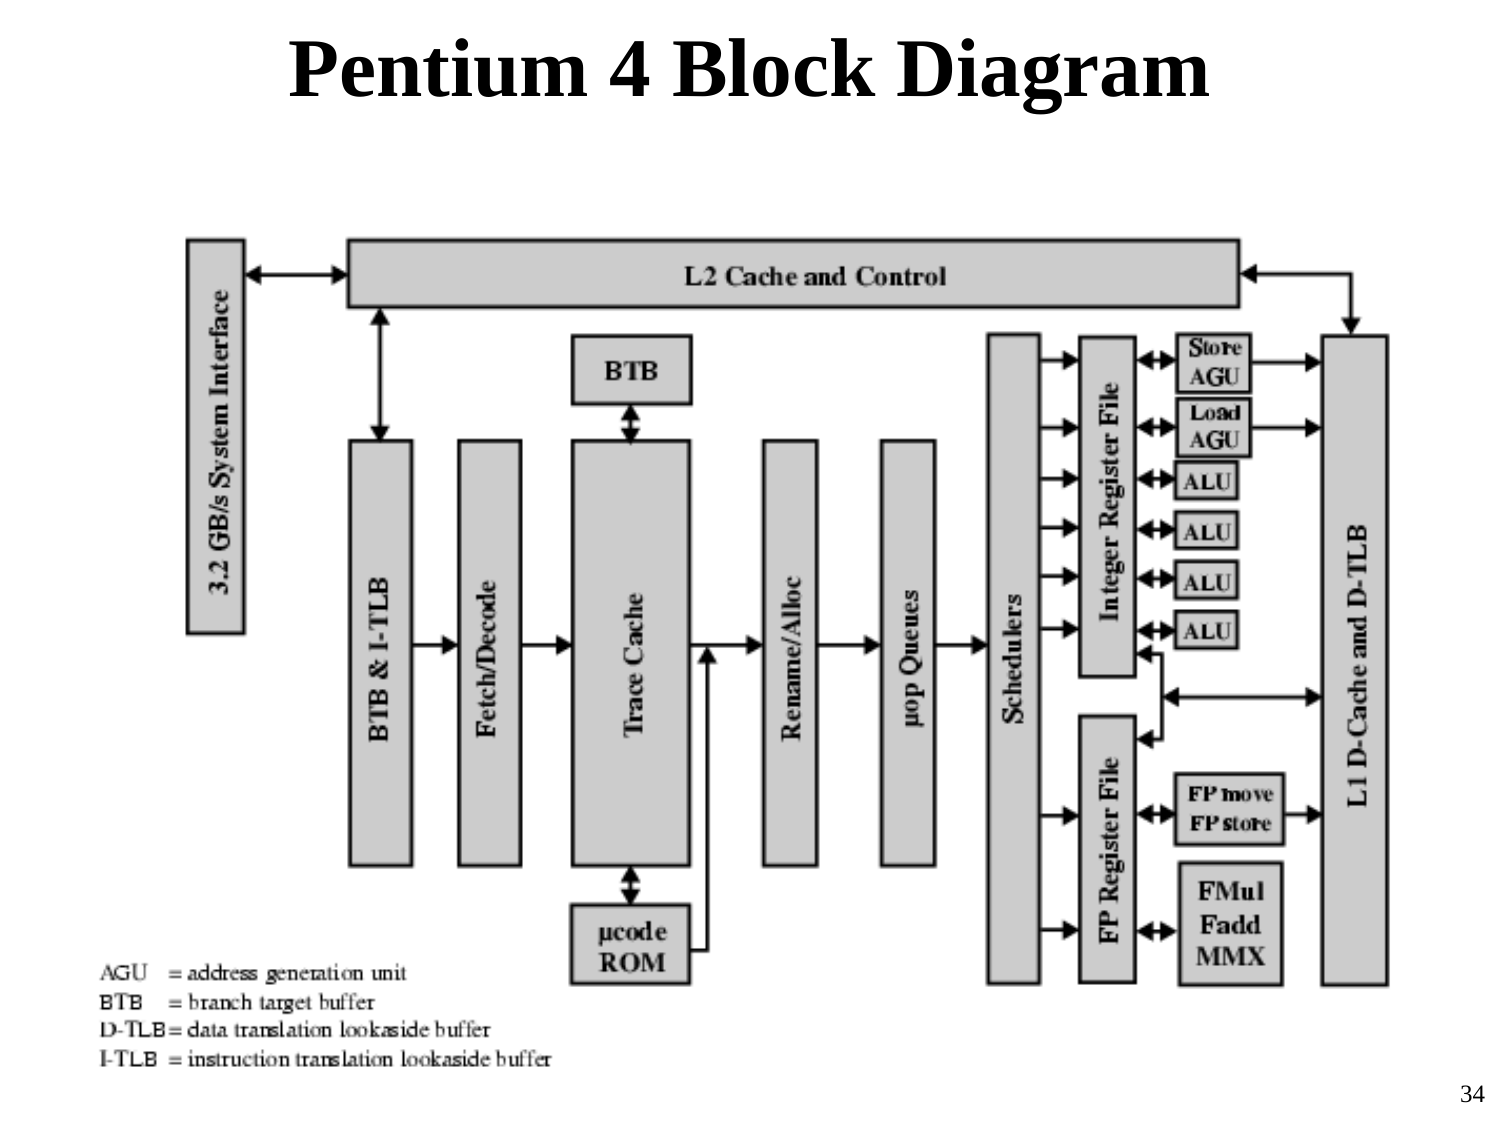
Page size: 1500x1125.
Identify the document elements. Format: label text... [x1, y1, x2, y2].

title Pentium 4 Block Diagram [0, 0, 1500, 126]
slide_number 34 [1186, 1069, 1500, 1125]
picture [87, 216, 1401, 1076]
